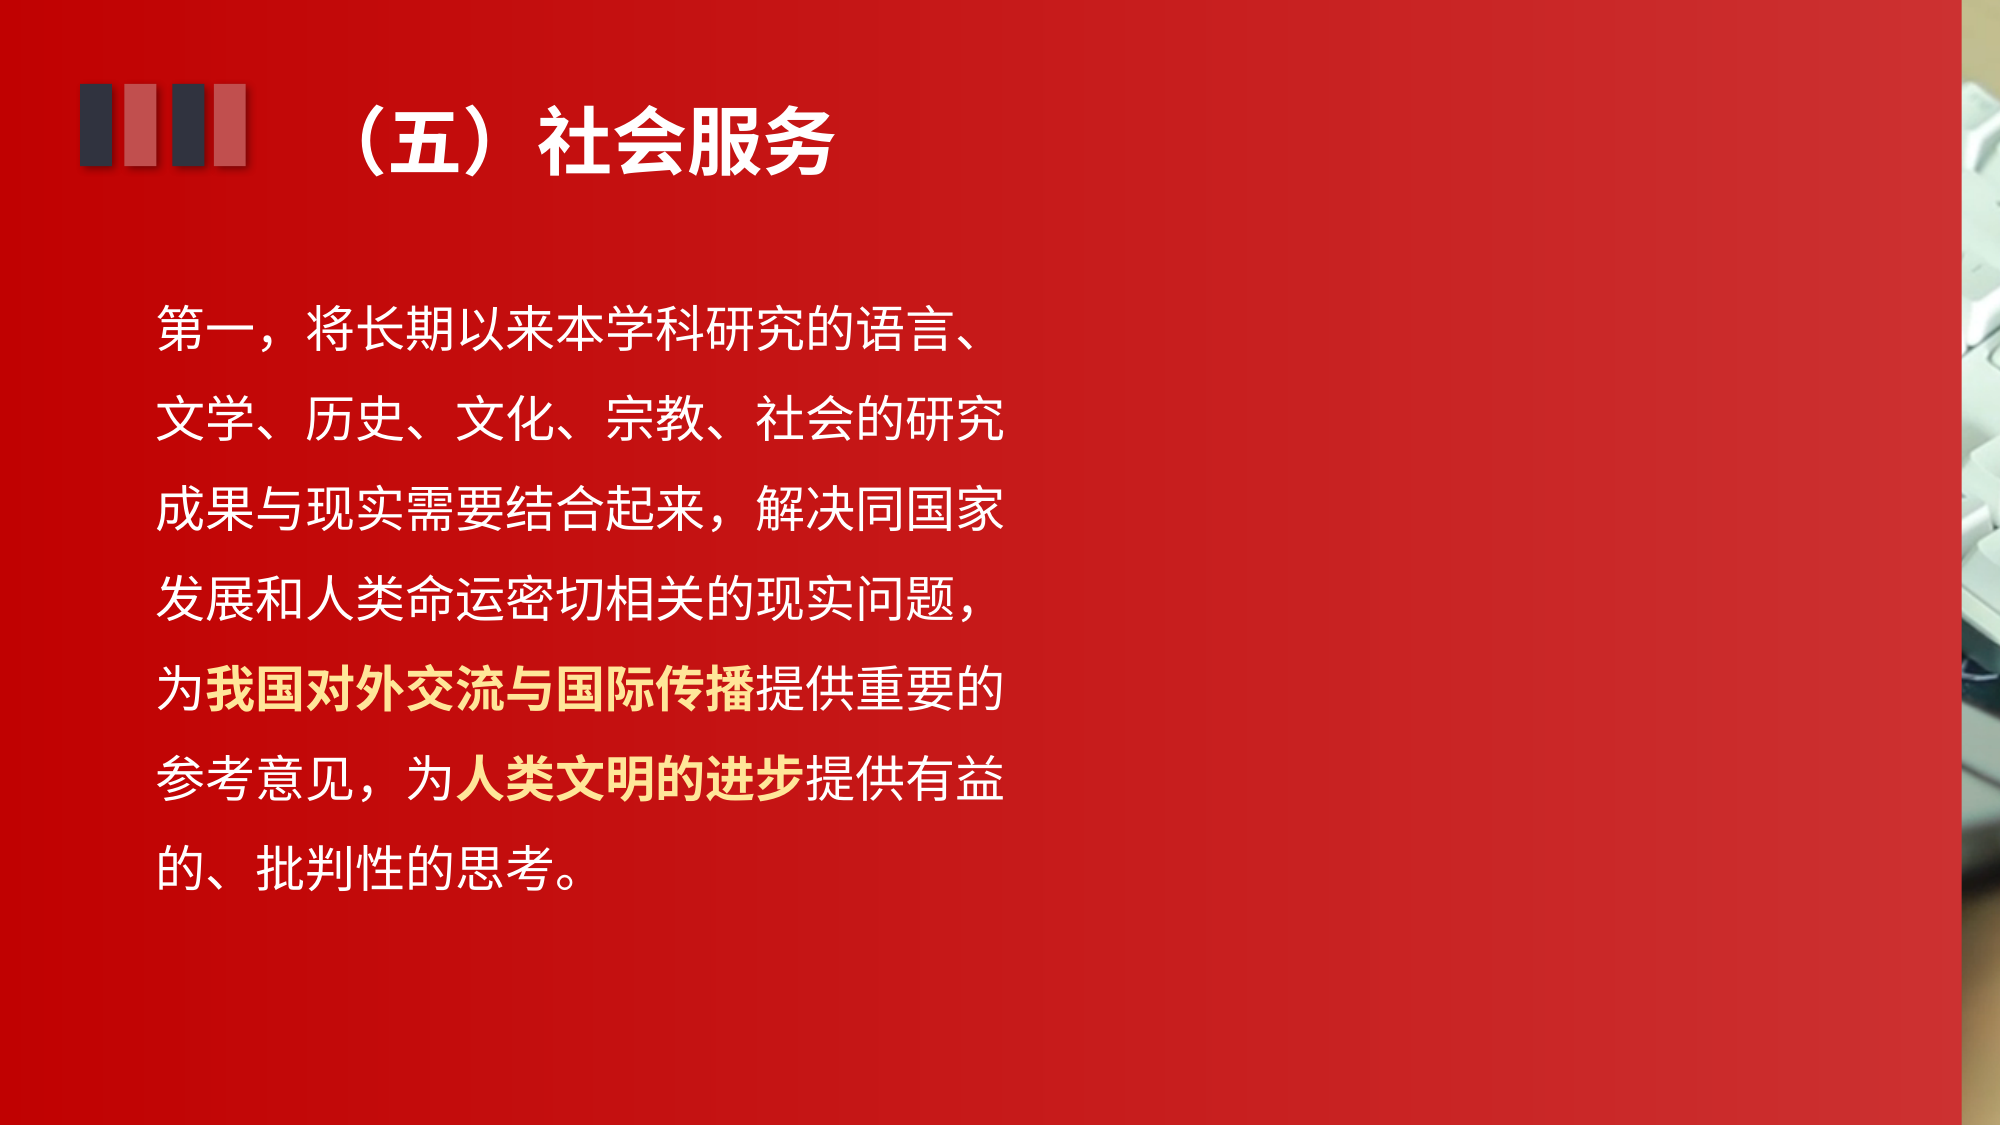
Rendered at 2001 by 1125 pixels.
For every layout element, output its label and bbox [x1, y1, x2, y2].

picture [0, 0, 2000, 1125]
text_box [80, 83, 246, 167]
